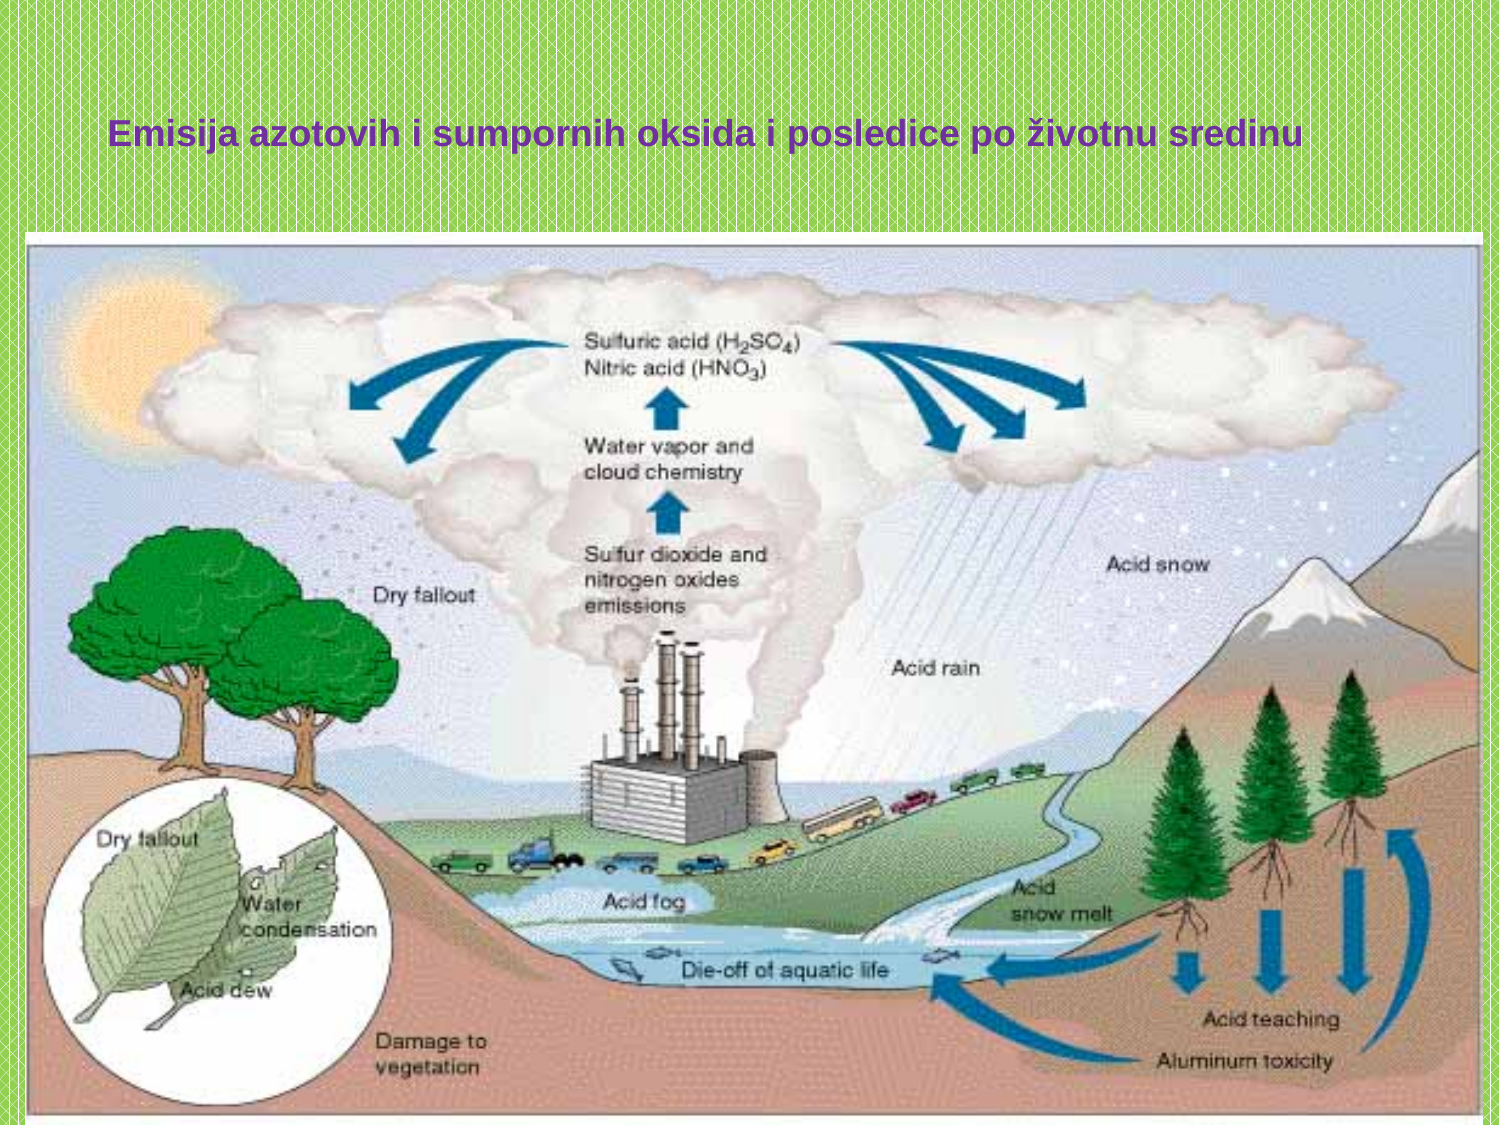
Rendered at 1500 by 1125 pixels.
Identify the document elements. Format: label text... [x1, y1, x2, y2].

picture [25, 232, 1483, 1125]
text_box Emisija azotovih i sumpornih oksida i posledice po životnu sredinu [17, 125, 1500, 182]
